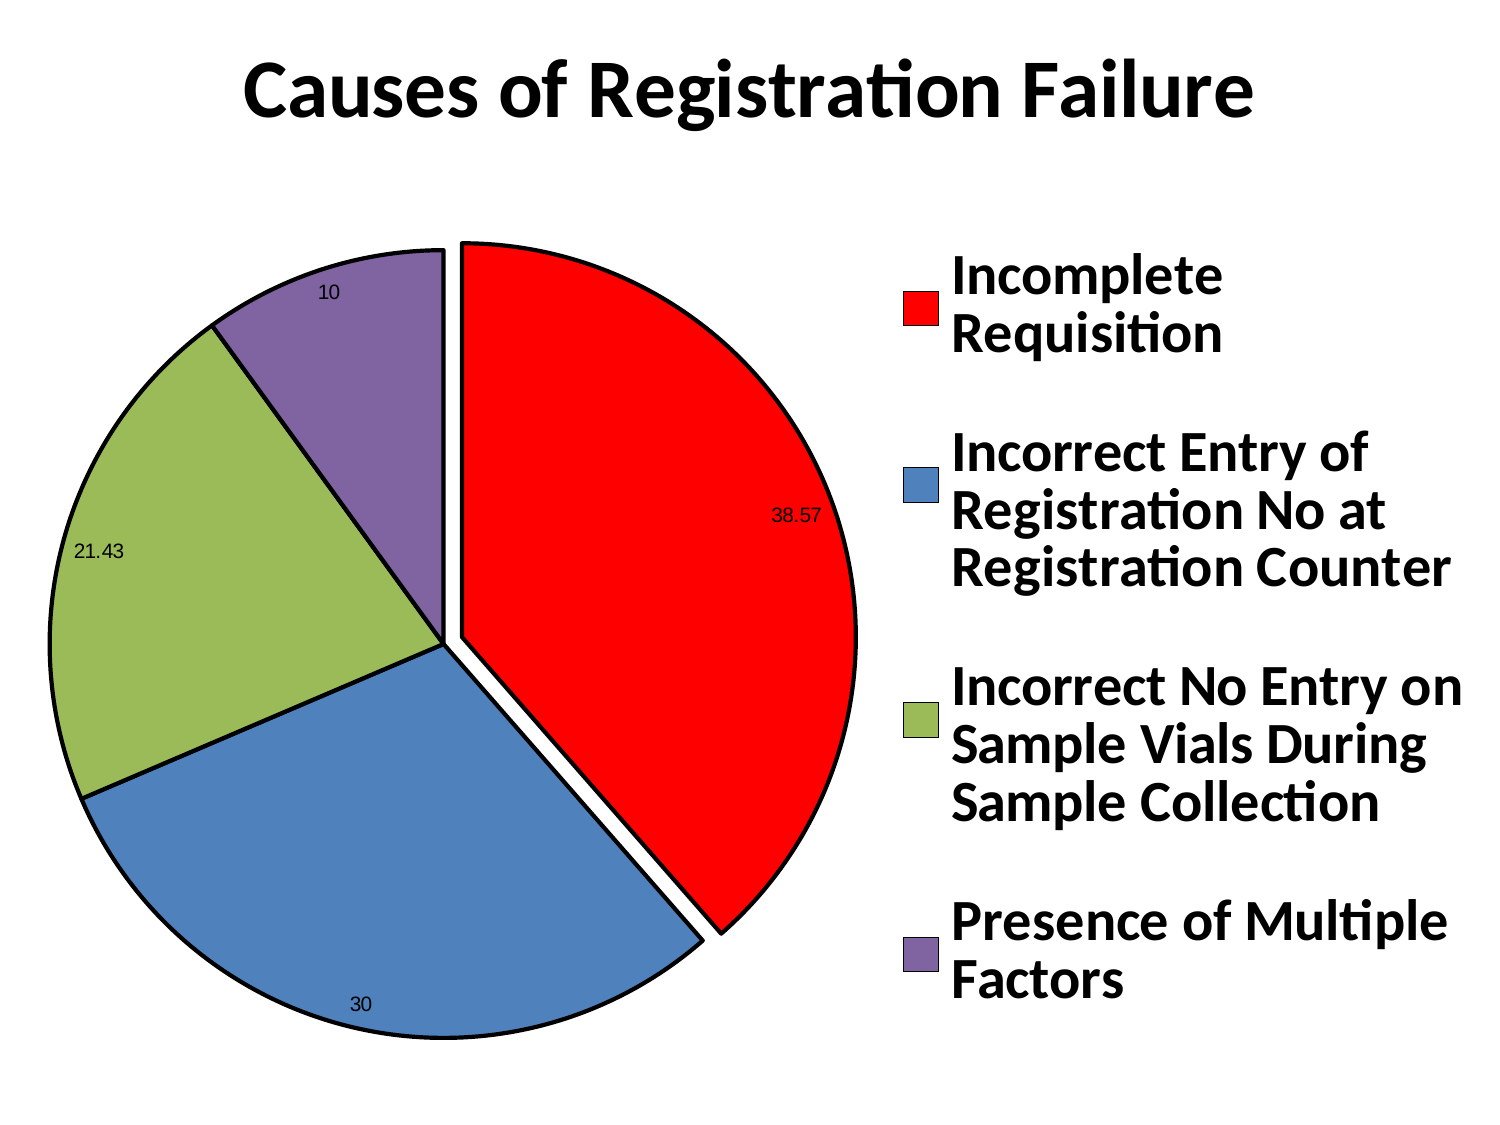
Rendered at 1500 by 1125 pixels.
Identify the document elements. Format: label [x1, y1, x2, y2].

chart [0, 0, 1500, 1125]
